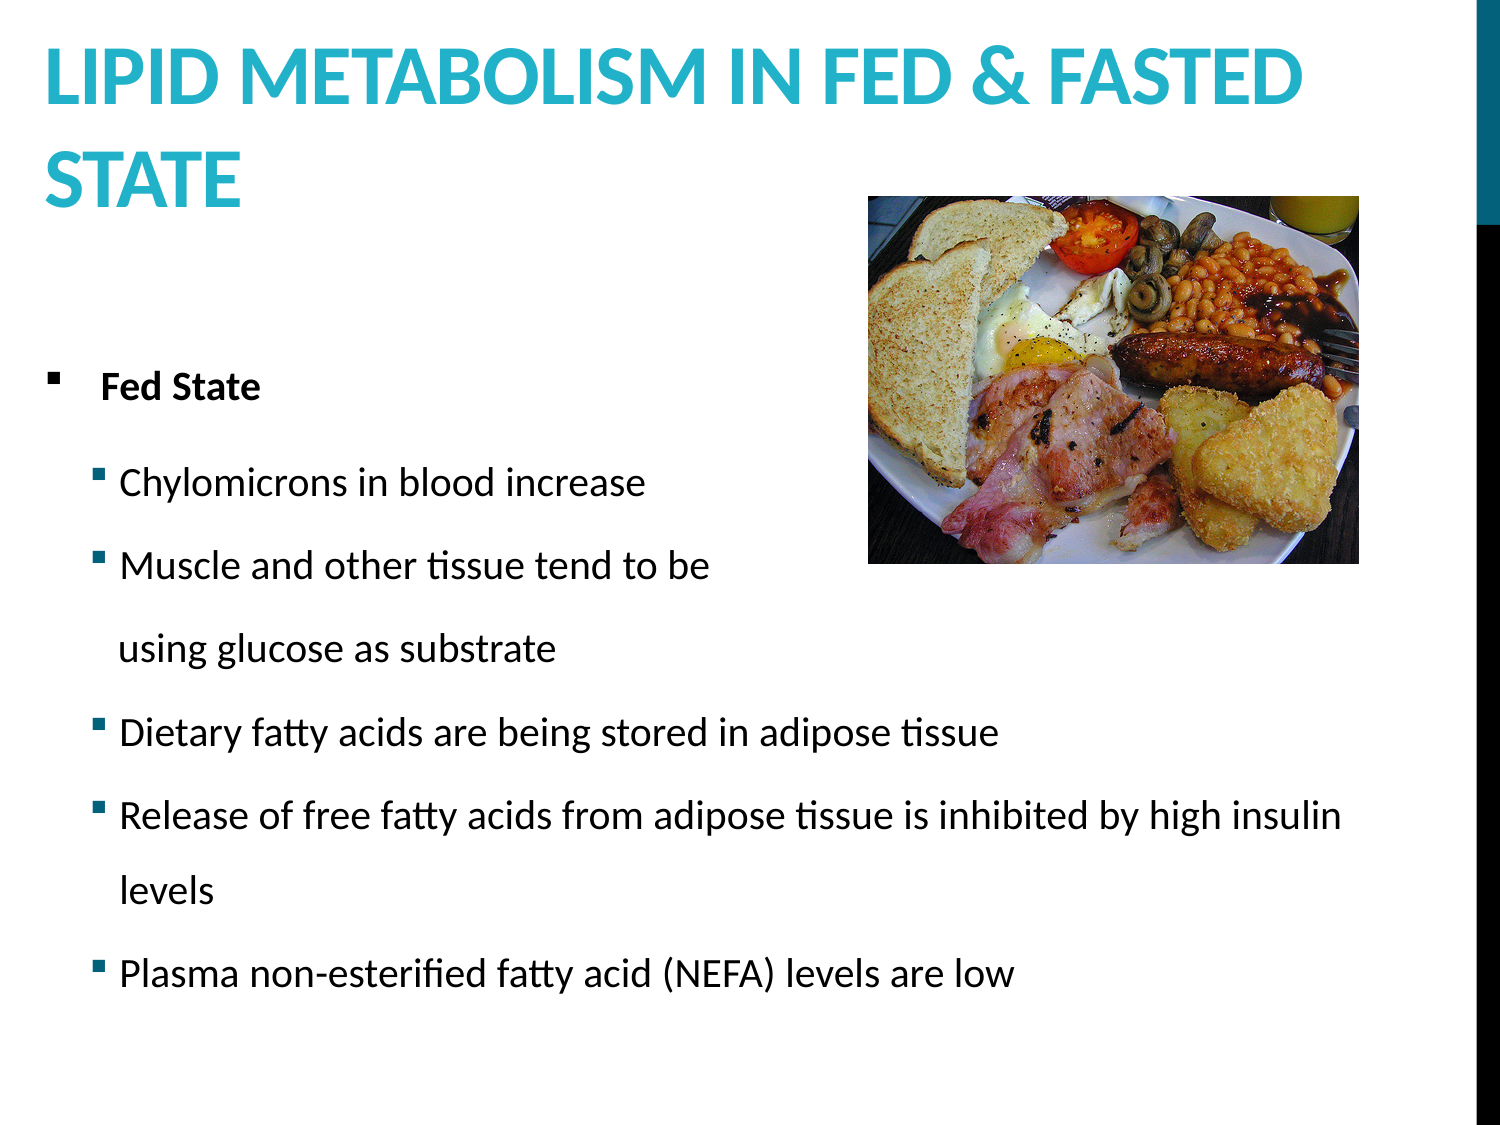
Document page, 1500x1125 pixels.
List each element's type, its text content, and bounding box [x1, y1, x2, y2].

title Lipid Metabolism in Fed & Fasted State [29, 74, 1341, 232]
picture [867, 195, 1359, 565]
list Fed State Chylomicrons in blood increase Muscle and other tissue tend to be using glucose as substrate Dietary fatty acids are being stored in adipose tissue Release of free fatty acids from adipose tissue is inhibited by high insulin levels Plasma non-esterified fatty acid (NEFA) levels are low [29, 326, 1438, 1100]
